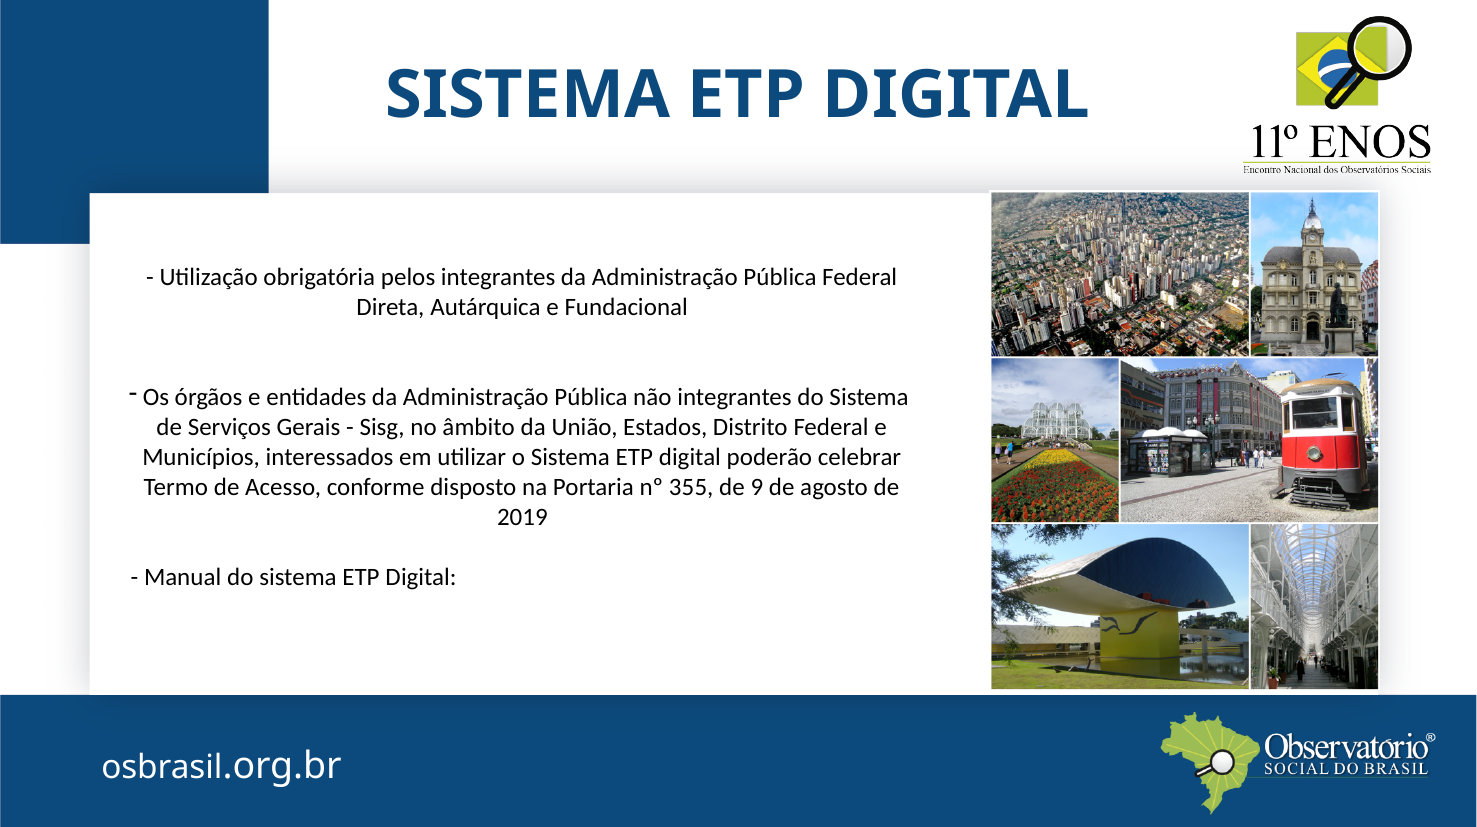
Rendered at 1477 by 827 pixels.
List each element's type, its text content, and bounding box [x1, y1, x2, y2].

text_box SISTEMA ETP DIGITAL [329, 43, 1147, 139]
picture [0, 0, 1477, 827]
text_box - Utilização obrigatória pelos integrantes da Administração Pública Federal Direta, Autárquica e Fundacional Os órgãos e entidades da Administração Pública não integrantes do Sistema de Serviços Gerais - Sisg, no âmbito da União, Estados, Distrito Federal e Municípios, interessados em utilizar o Sistema ETP digital poderão celebrar Termo de Acesso, conforme disposto na Portaria nº 355, de 9 de agosto de 2019 - Manual do sistema ETP Digital: https://www.gov.br/compras/pt-br/centrais-de-conteudo/manuais/manual-etp-digital [114, 223, 931, 628]
